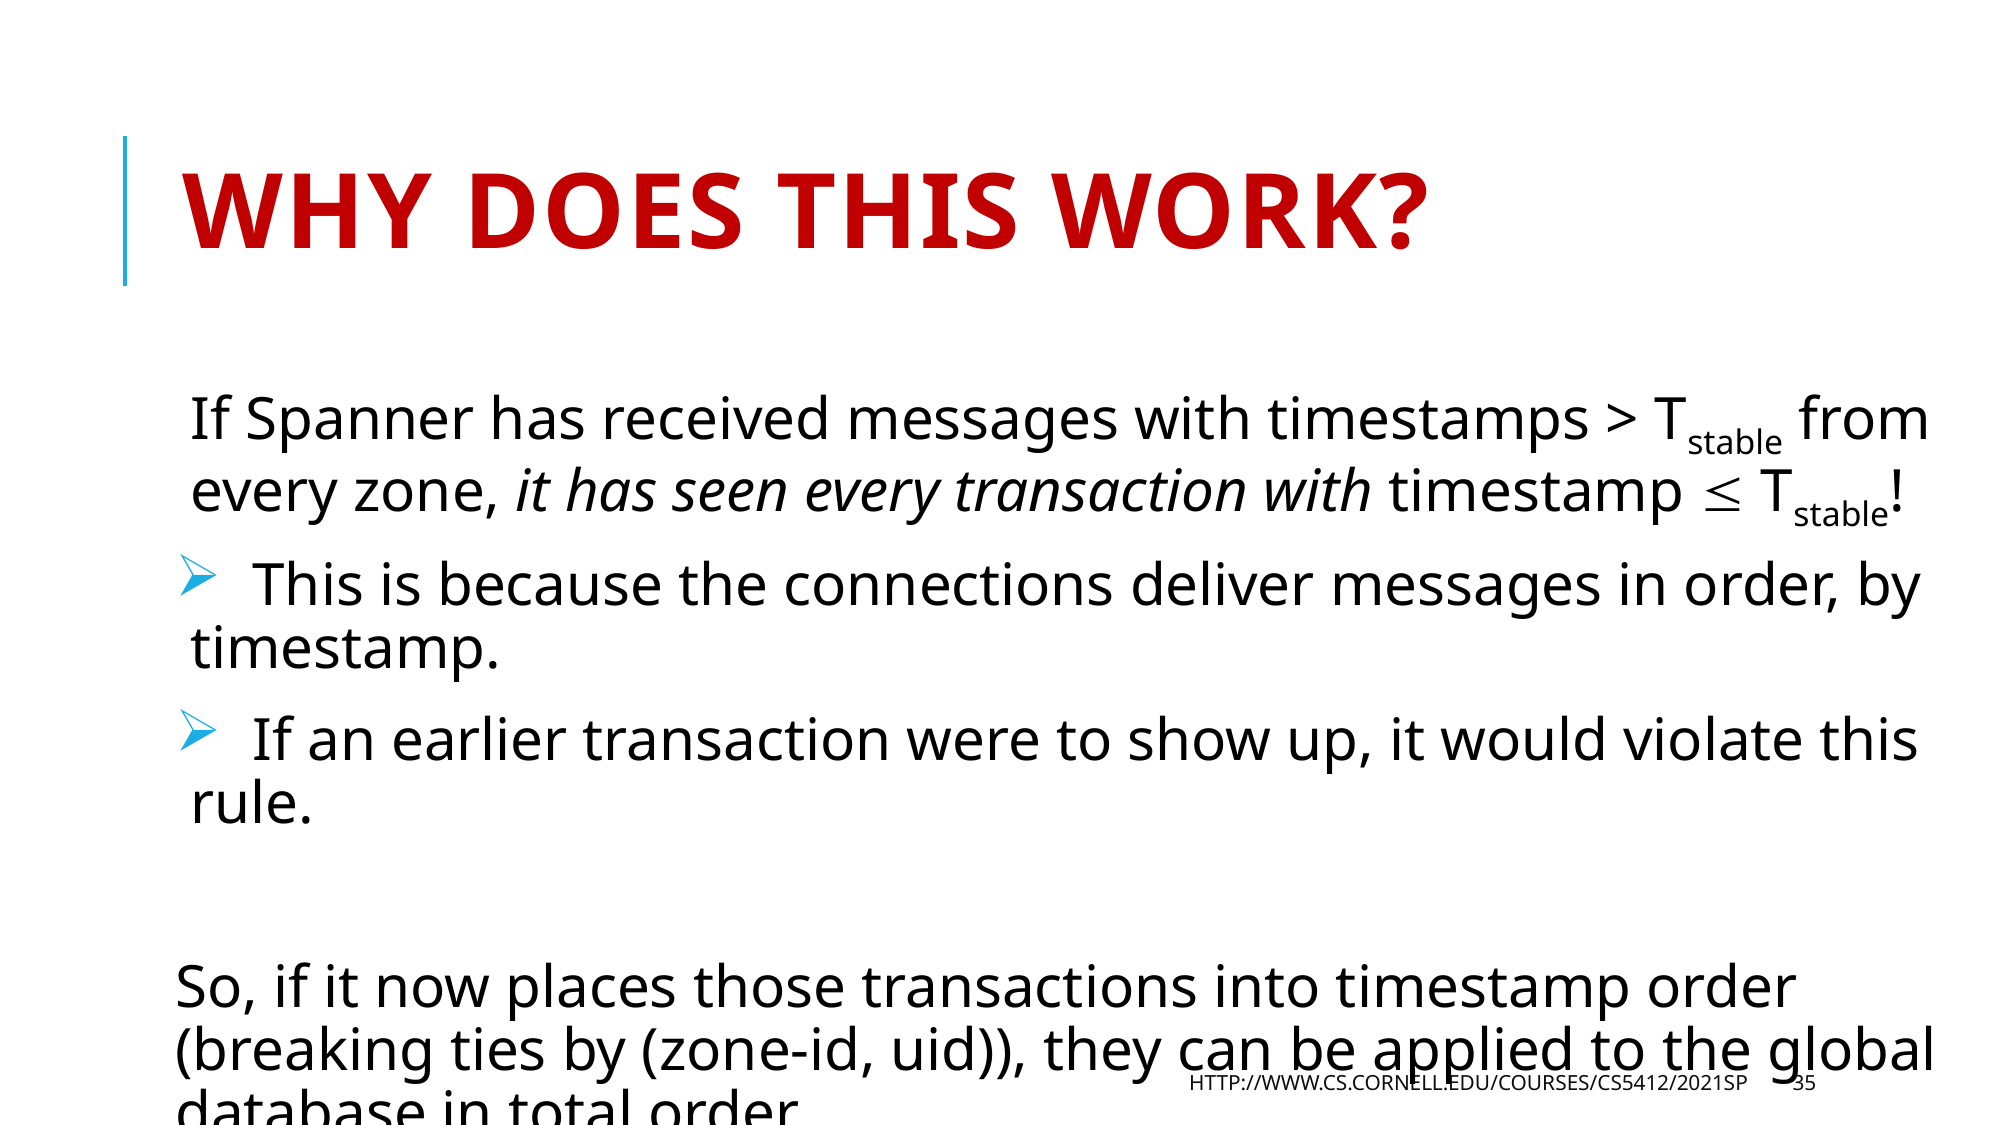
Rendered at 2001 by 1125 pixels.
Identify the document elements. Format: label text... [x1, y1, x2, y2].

slide_number 35 [1777, 1061, 1938, 1107]
title Why does this work? [168, 96, 1938, 342]
footer http://www.cs.cornell.edu/courses/cs5412/2021sp [794, 1061, 1763, 1107]
list If Spanner has received messages with timestamps > Tstable from every zone, it has seen every transaction with timestamp  Tstable! This is because the connections deliver messages in order, by timestamp. If an earlier transaction were to show up, it would violate this rule. So, if it now places those transactions into timestamp order (breaking ties by (zone-id, uid)), they can be applied to the global database in total order. [168, 375, 1957, 1035]
